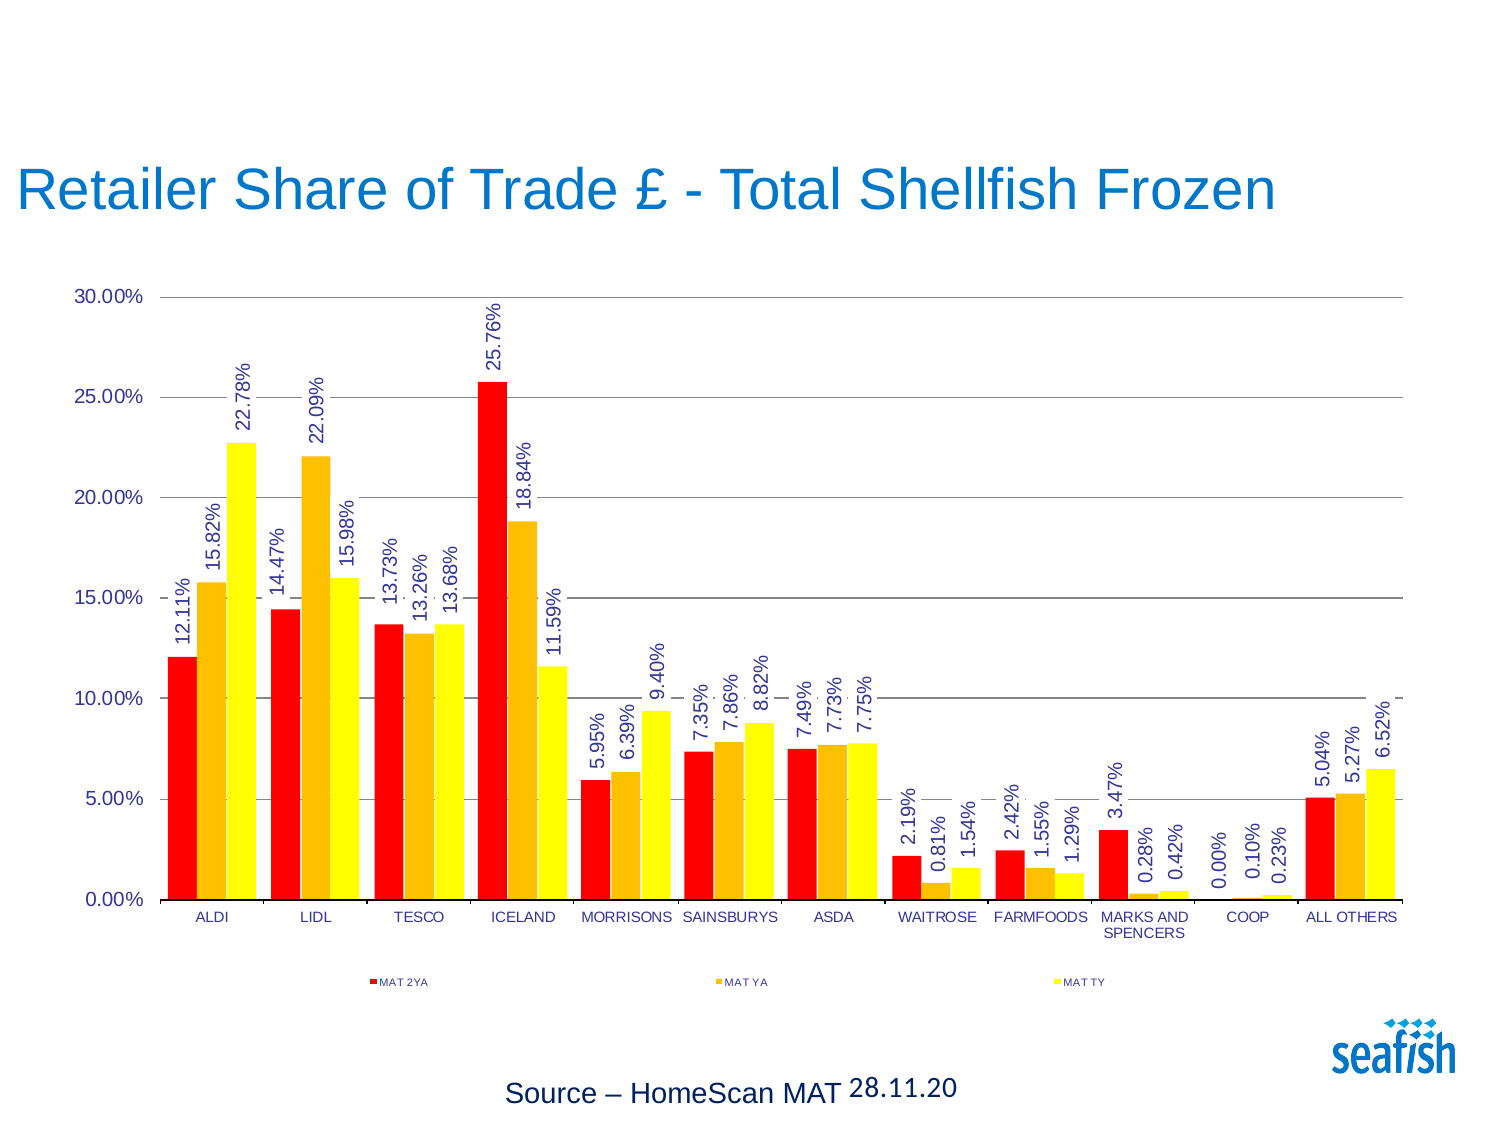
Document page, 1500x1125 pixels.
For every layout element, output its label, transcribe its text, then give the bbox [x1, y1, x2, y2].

title Retailer Share of Trade £ - Total Shellfish Frozen [1, 138, 1500, 234]
text_box Source – HomeScan MAT [0, 1067, 838, 1117]
picture [64, 278, 1455, 1114]
